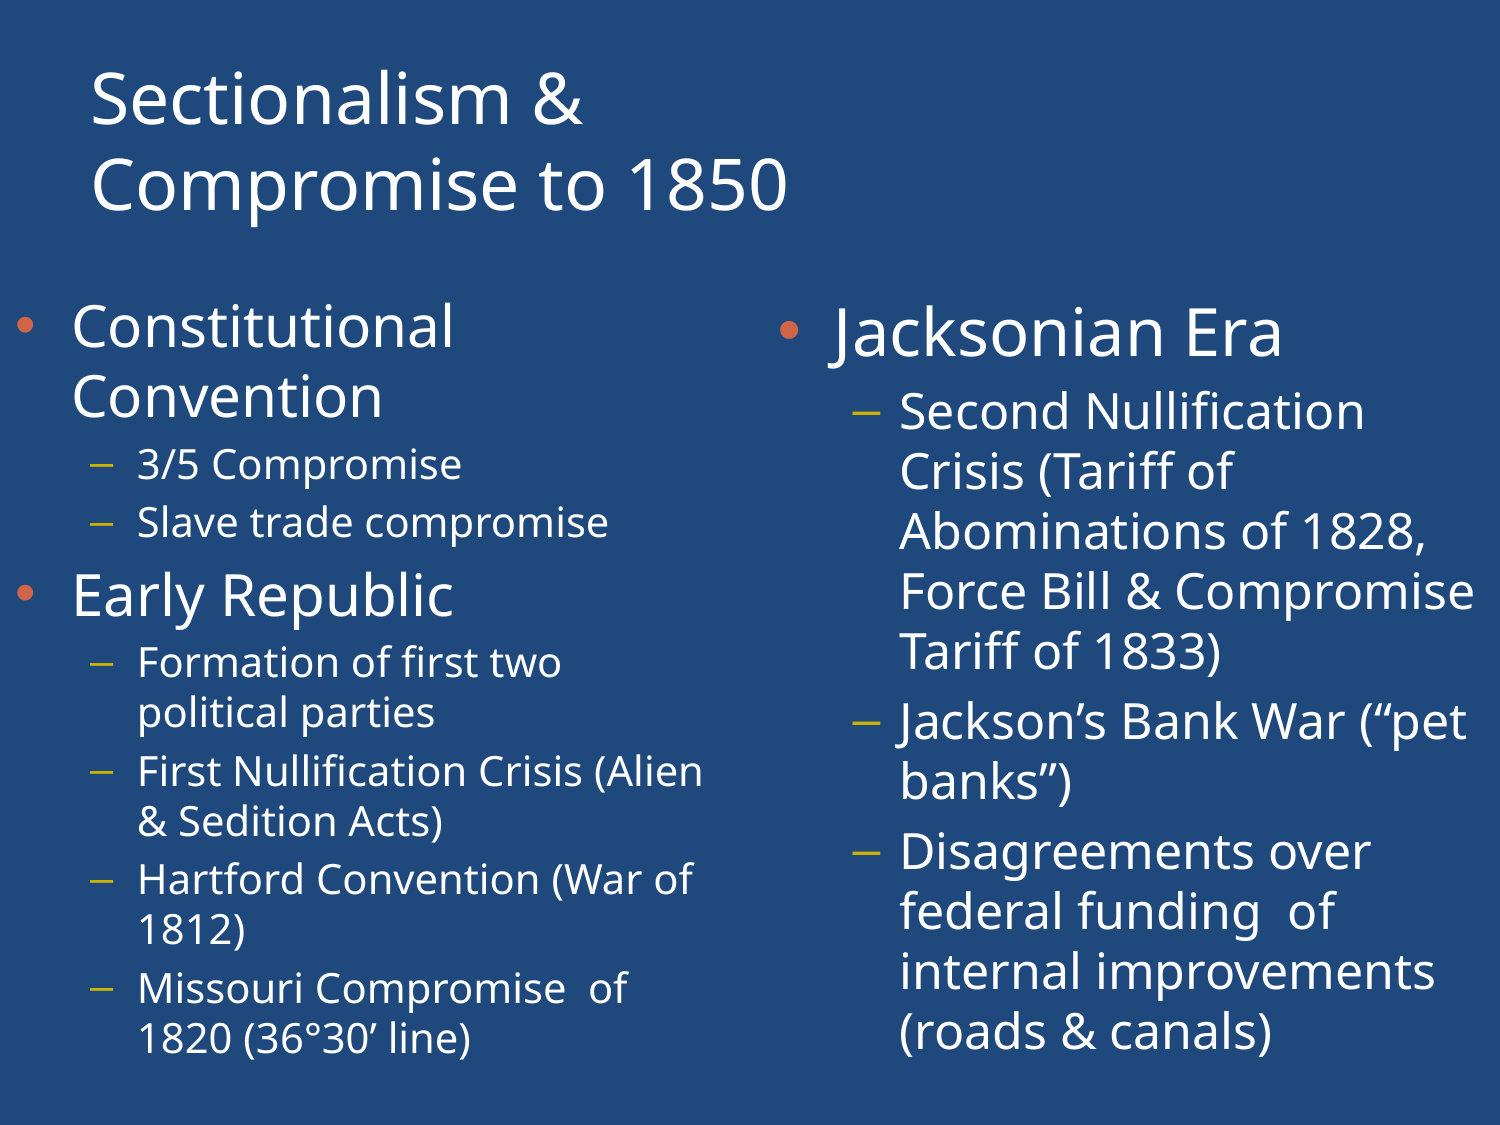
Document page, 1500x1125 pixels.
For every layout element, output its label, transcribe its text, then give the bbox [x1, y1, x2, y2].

title Sectionalism & Compromise to 1850 [75, 45, 1425, 233]
list Constitutional Convention 3/5 Compromise Slave trade compromise Early Republic Formation of first two political parties First Nullification Crisis (Alien & Sedition Acts) Hartford Convention (War of 1812) Missouri Compromise of 1820 (36°30’ line) [0, 281, 738, 1088]
list Jacksonian Era Second Nullification Crisis (Tariff of Abominations of 1828, Force Bill & Compromise Tariff of 1833) Jackson’s Bank War (“pet banks”) Disagreements over federal funding of internal improvements (roads & canals) [762, 281, 1500, 1088]
